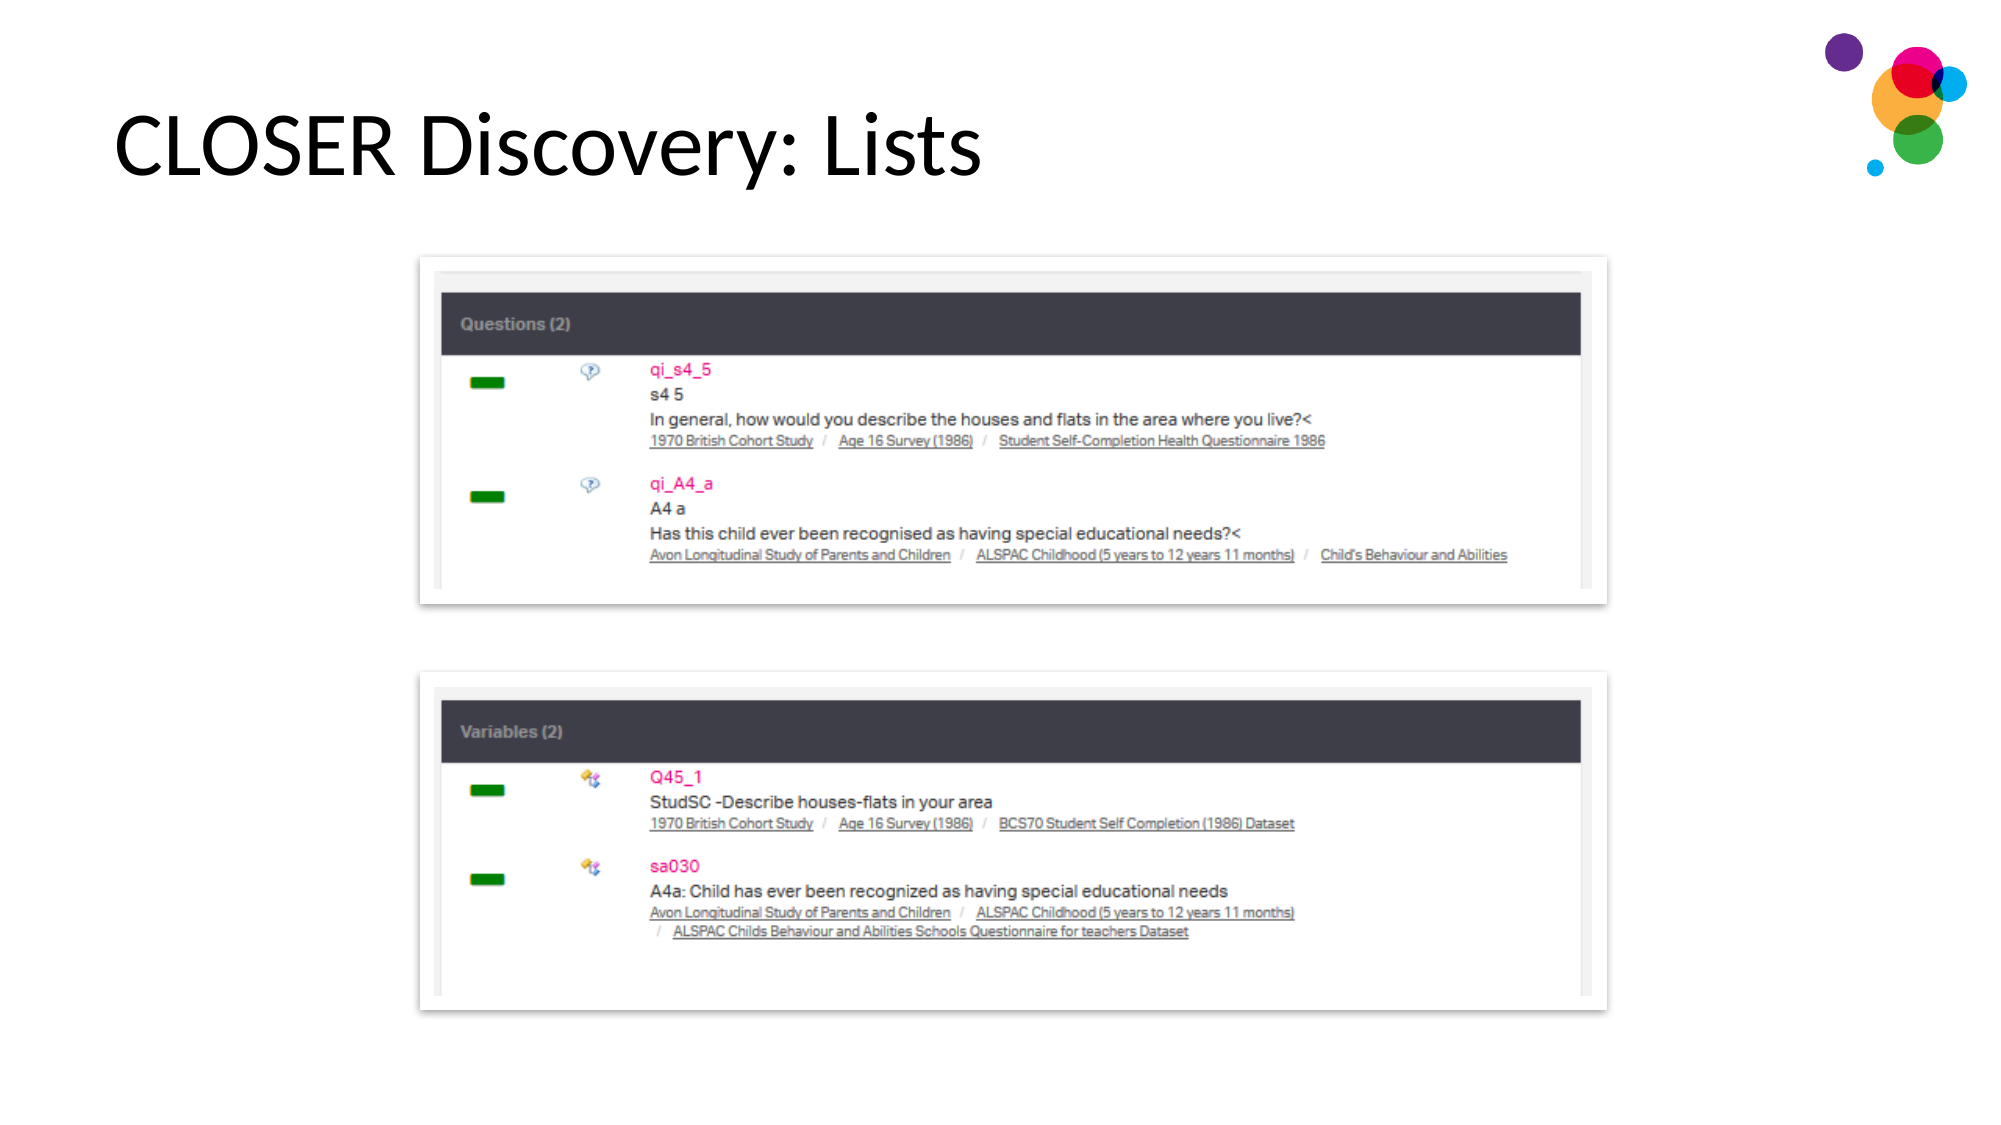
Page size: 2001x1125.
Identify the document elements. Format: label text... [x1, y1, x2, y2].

title CLOSER Discovery: Lists [99, 45, 1900, 233]
picture [433, 270, 1593, 590]
picture [433, 686, 1593, 996]
picture [1816, 26, 1974, 184]
